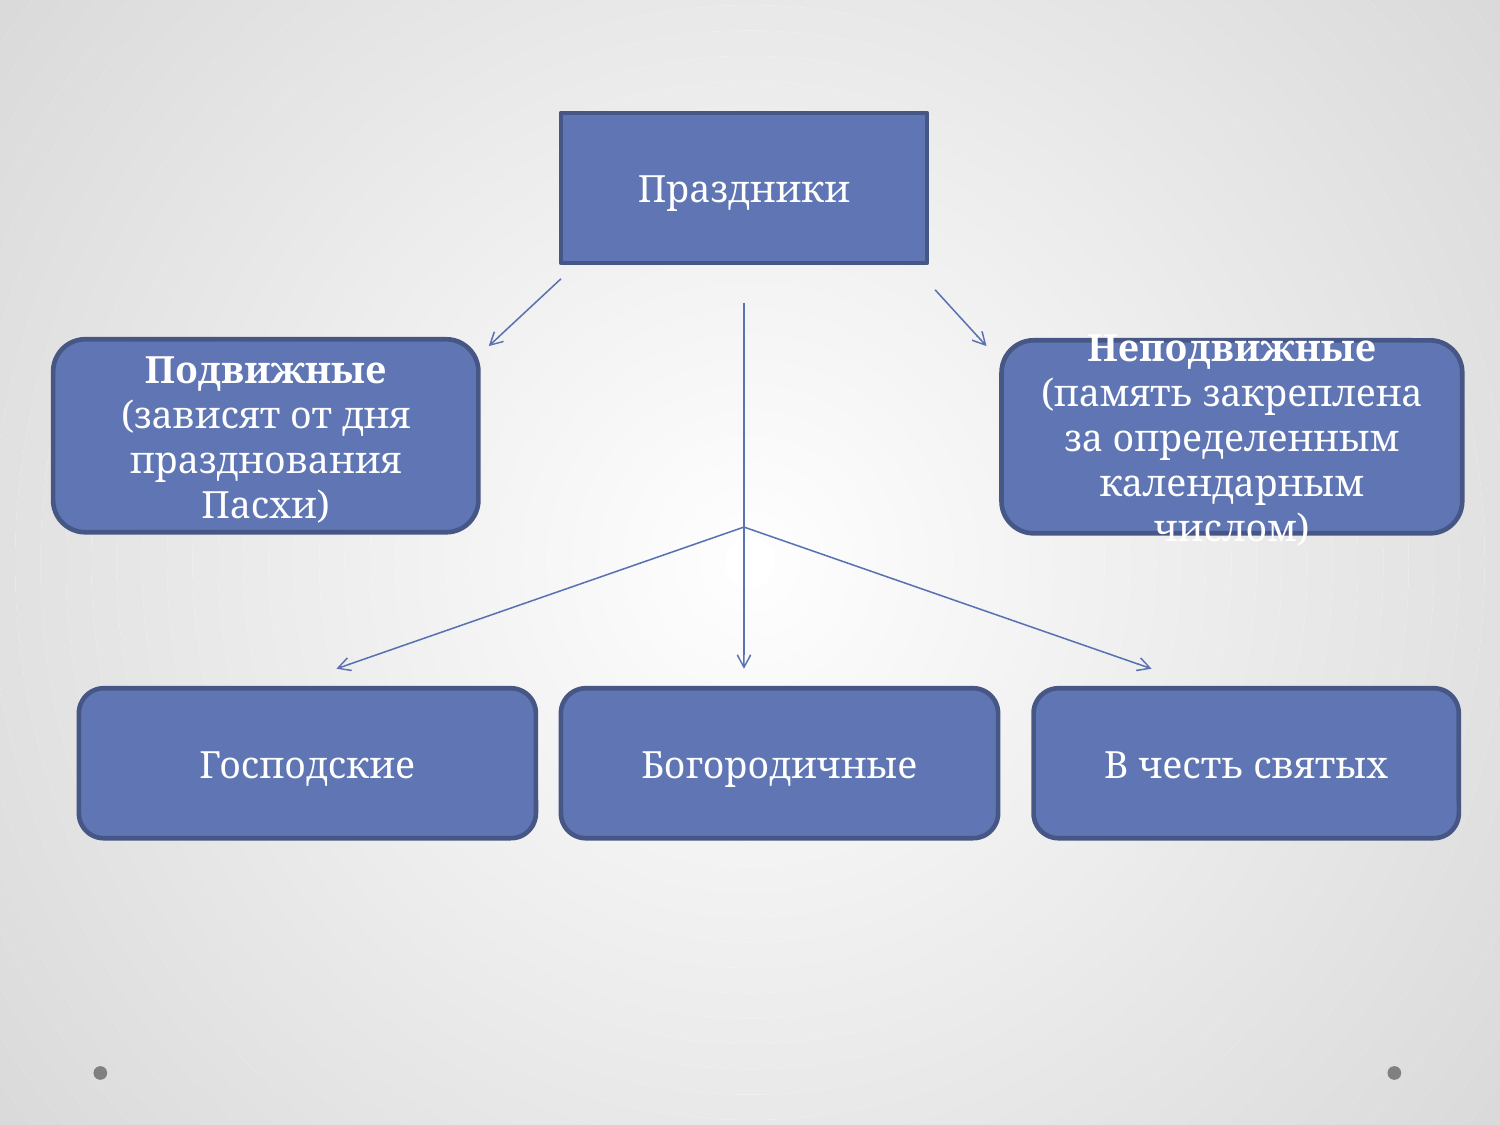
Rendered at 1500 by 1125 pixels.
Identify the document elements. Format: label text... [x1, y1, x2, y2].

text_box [934, 289, 987, 347]
text_box Богородичные [558, 685, 1001, 841]
text_box В честь святых [1031, 685, 1462, 841]
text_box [336, 526, 743, 669]
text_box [745, 526, 1152, 669]
text_box Господские [76, 685, 539, 841]
text_box Праздники [559, 111, 929, 265]
text_box Подвижные (зависят от дня празднования Пасхи) [50, 336, 481, 535]
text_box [488, 278, 562, 347]
text_box Неподвижные (память закреплена за определенным календарным числом) [999, 337, 1465, 536]
